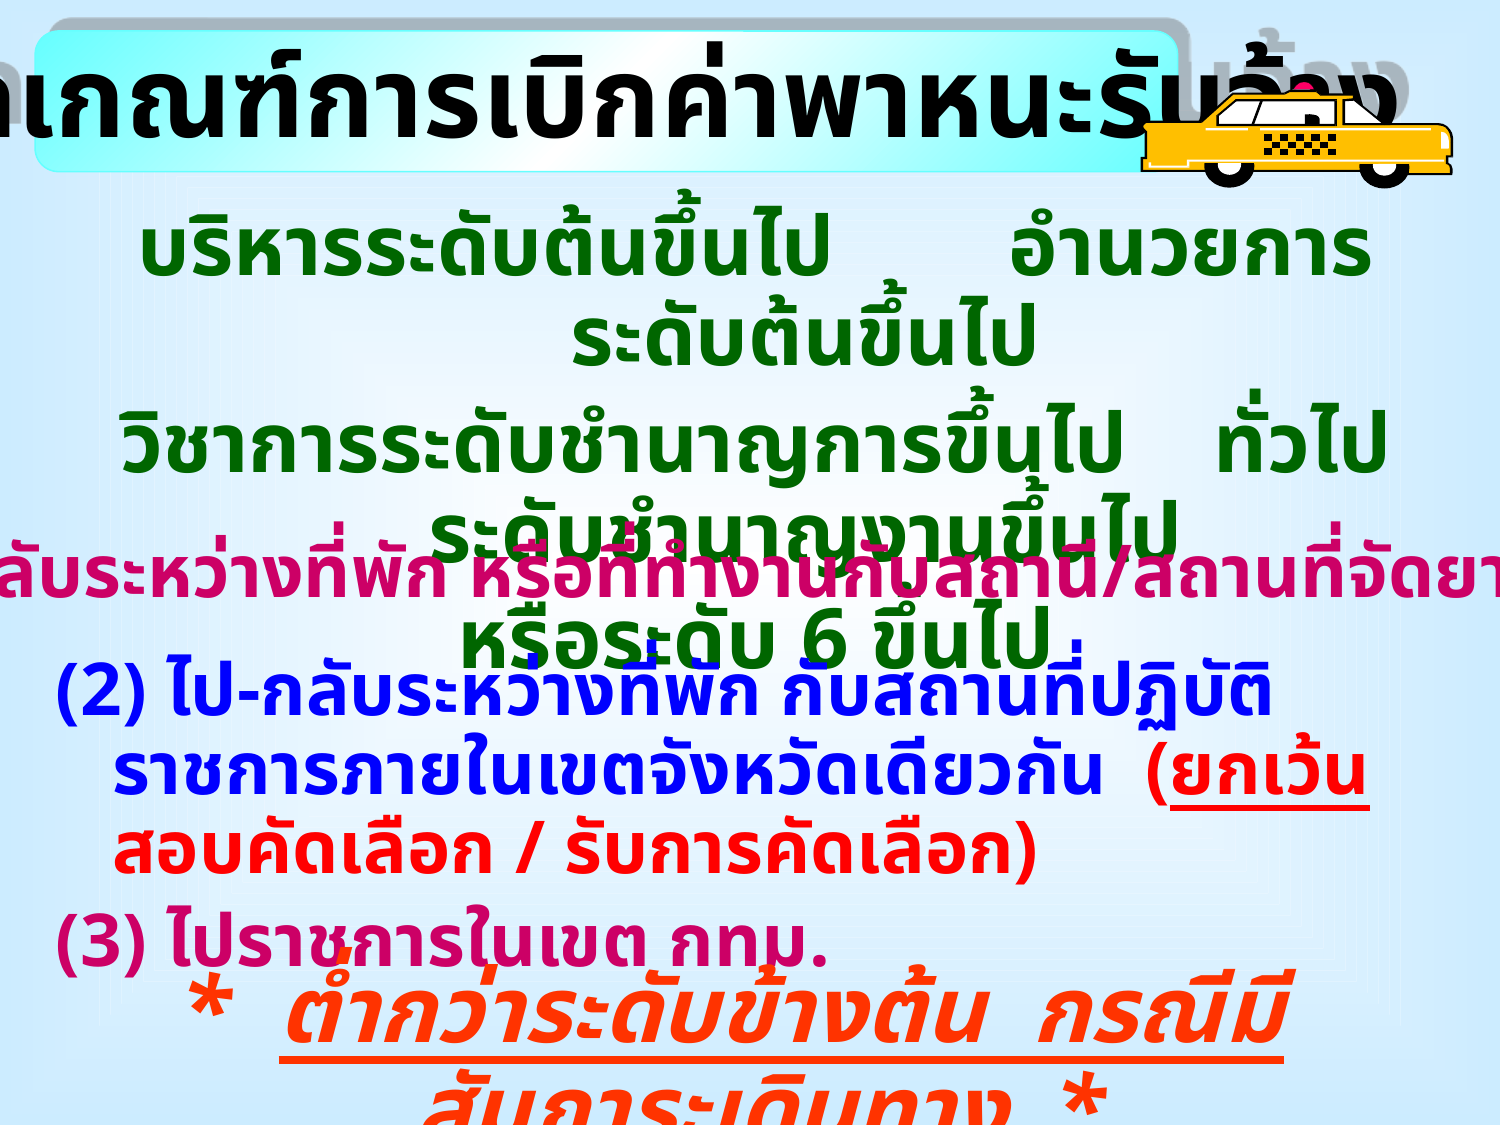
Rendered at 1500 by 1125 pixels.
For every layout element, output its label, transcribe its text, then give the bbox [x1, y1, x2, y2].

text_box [1136, 81, 1454, 189]
text_box (1) ไป-กลับระหว่างที่พัก หรือที่ทำงานกับสถานี/สถานที่จัดยานพาหนะ [0, 527, 1500, 621]
text_box * ต่ำกว่าระดับข้างต้น กรณีมีสัมภาระเดินทาง * [112, 956, 1353, 1125]
text_box (2) ไป-กลับระหว่างที่พัก กับสถานที่ปฏิบัติราชการภายในเขตจังหวัดเดียวกัน (ยกเว้น สอบคัดเลือก / รับการคัดเลือก) (3) ไปราชการในเขต กทม. [41, 645, 1436, 990]
text_box หลักเกณฑ์การเบิกค่าพาหนะรับจ้าง [35, 30, 1178, 172]
list บริหารระดับต้นขึ้นไป อำนวยการระดับต้นขึ้นไป วิชาการระดับชำนาญการขึ้นไป ทั่วไประดับชำนาญงานขึ้นไป หรือระดับ 6 ขึ้นไป [46, 196, 1466, 490]
